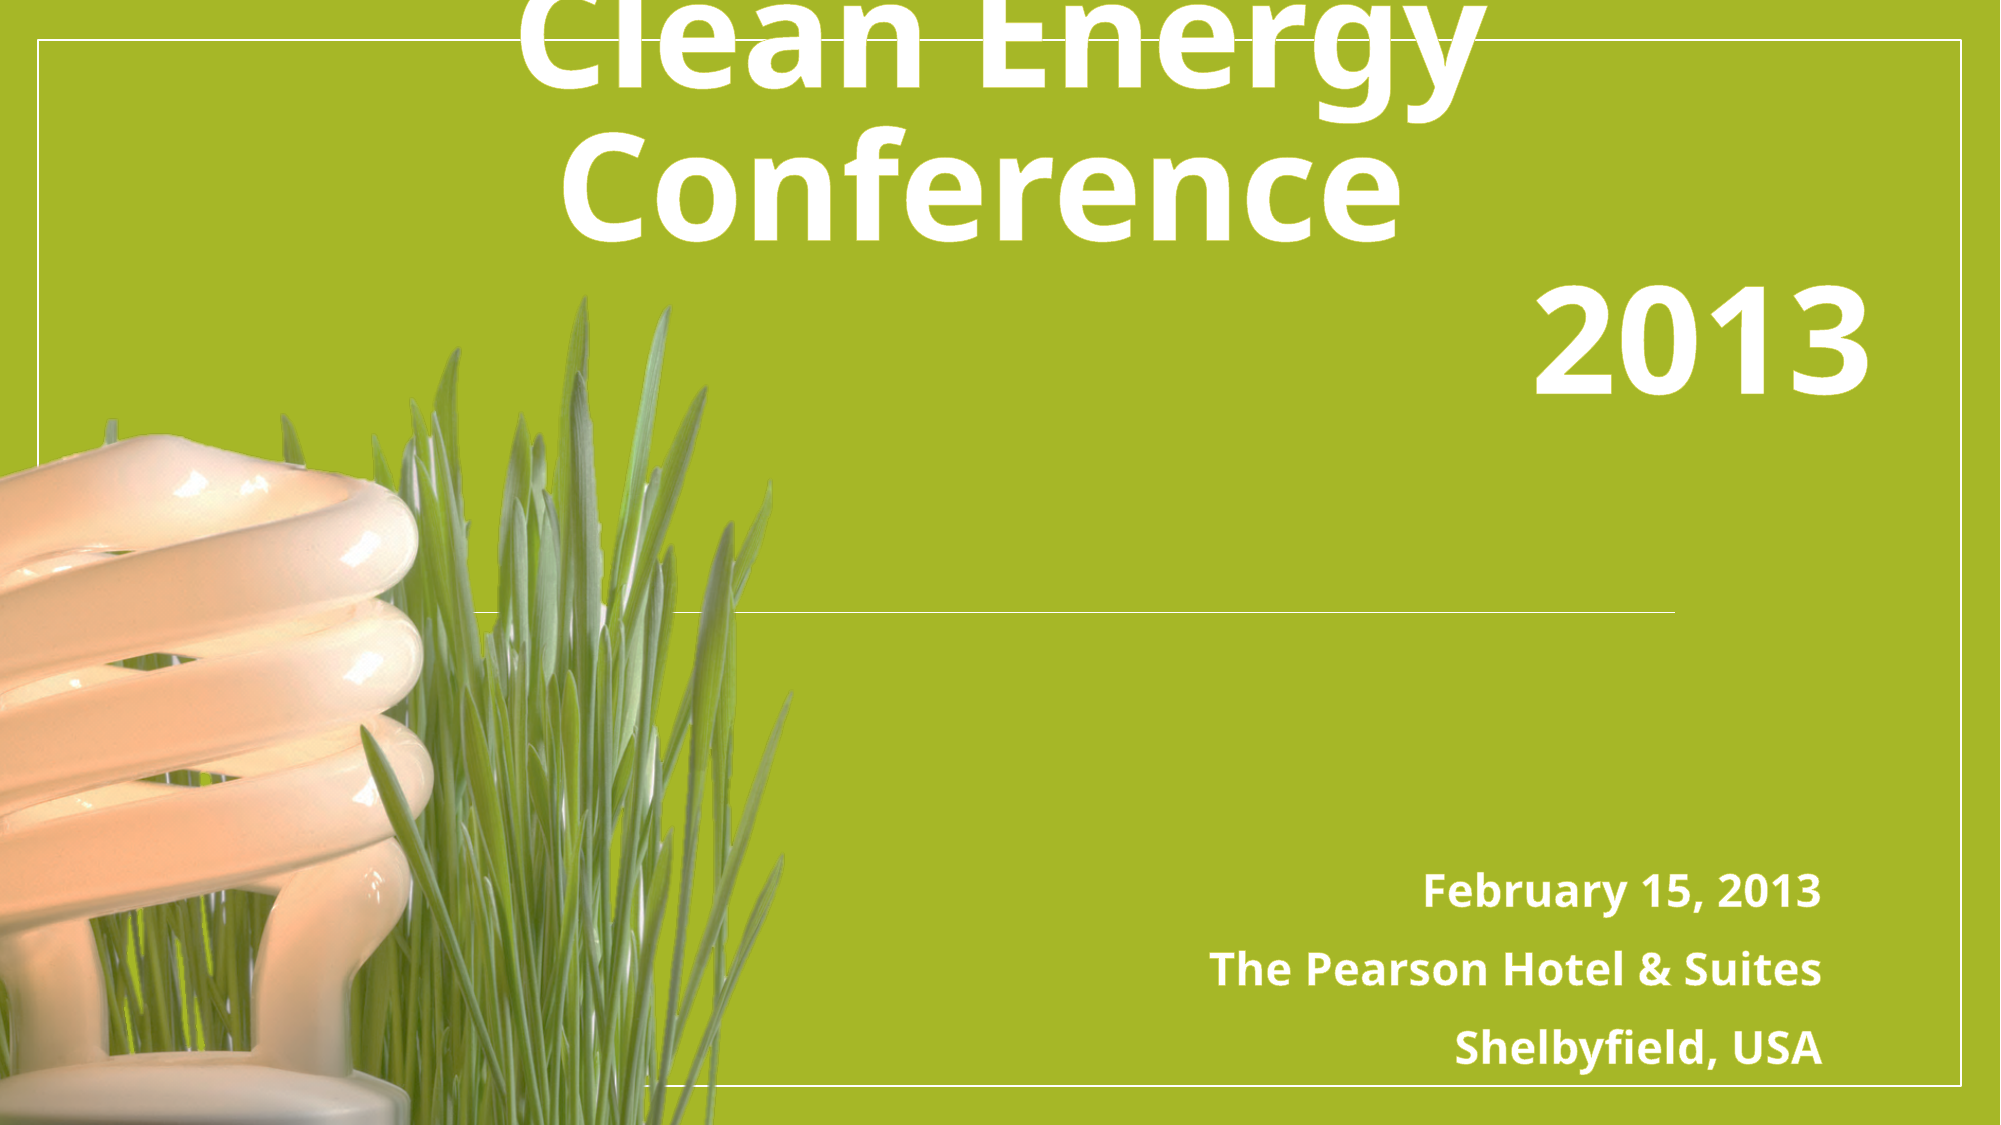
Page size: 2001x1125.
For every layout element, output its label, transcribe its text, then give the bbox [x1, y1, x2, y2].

title Clean Energy Conference 2013 [106, 24, 1894, 432]
subtitle February 15, 2013 The Pearson Hotel & Suites Shelbyfield, USA [1104, 859, 1838, 1125]
picture [0, 246, 1100, 1125]
